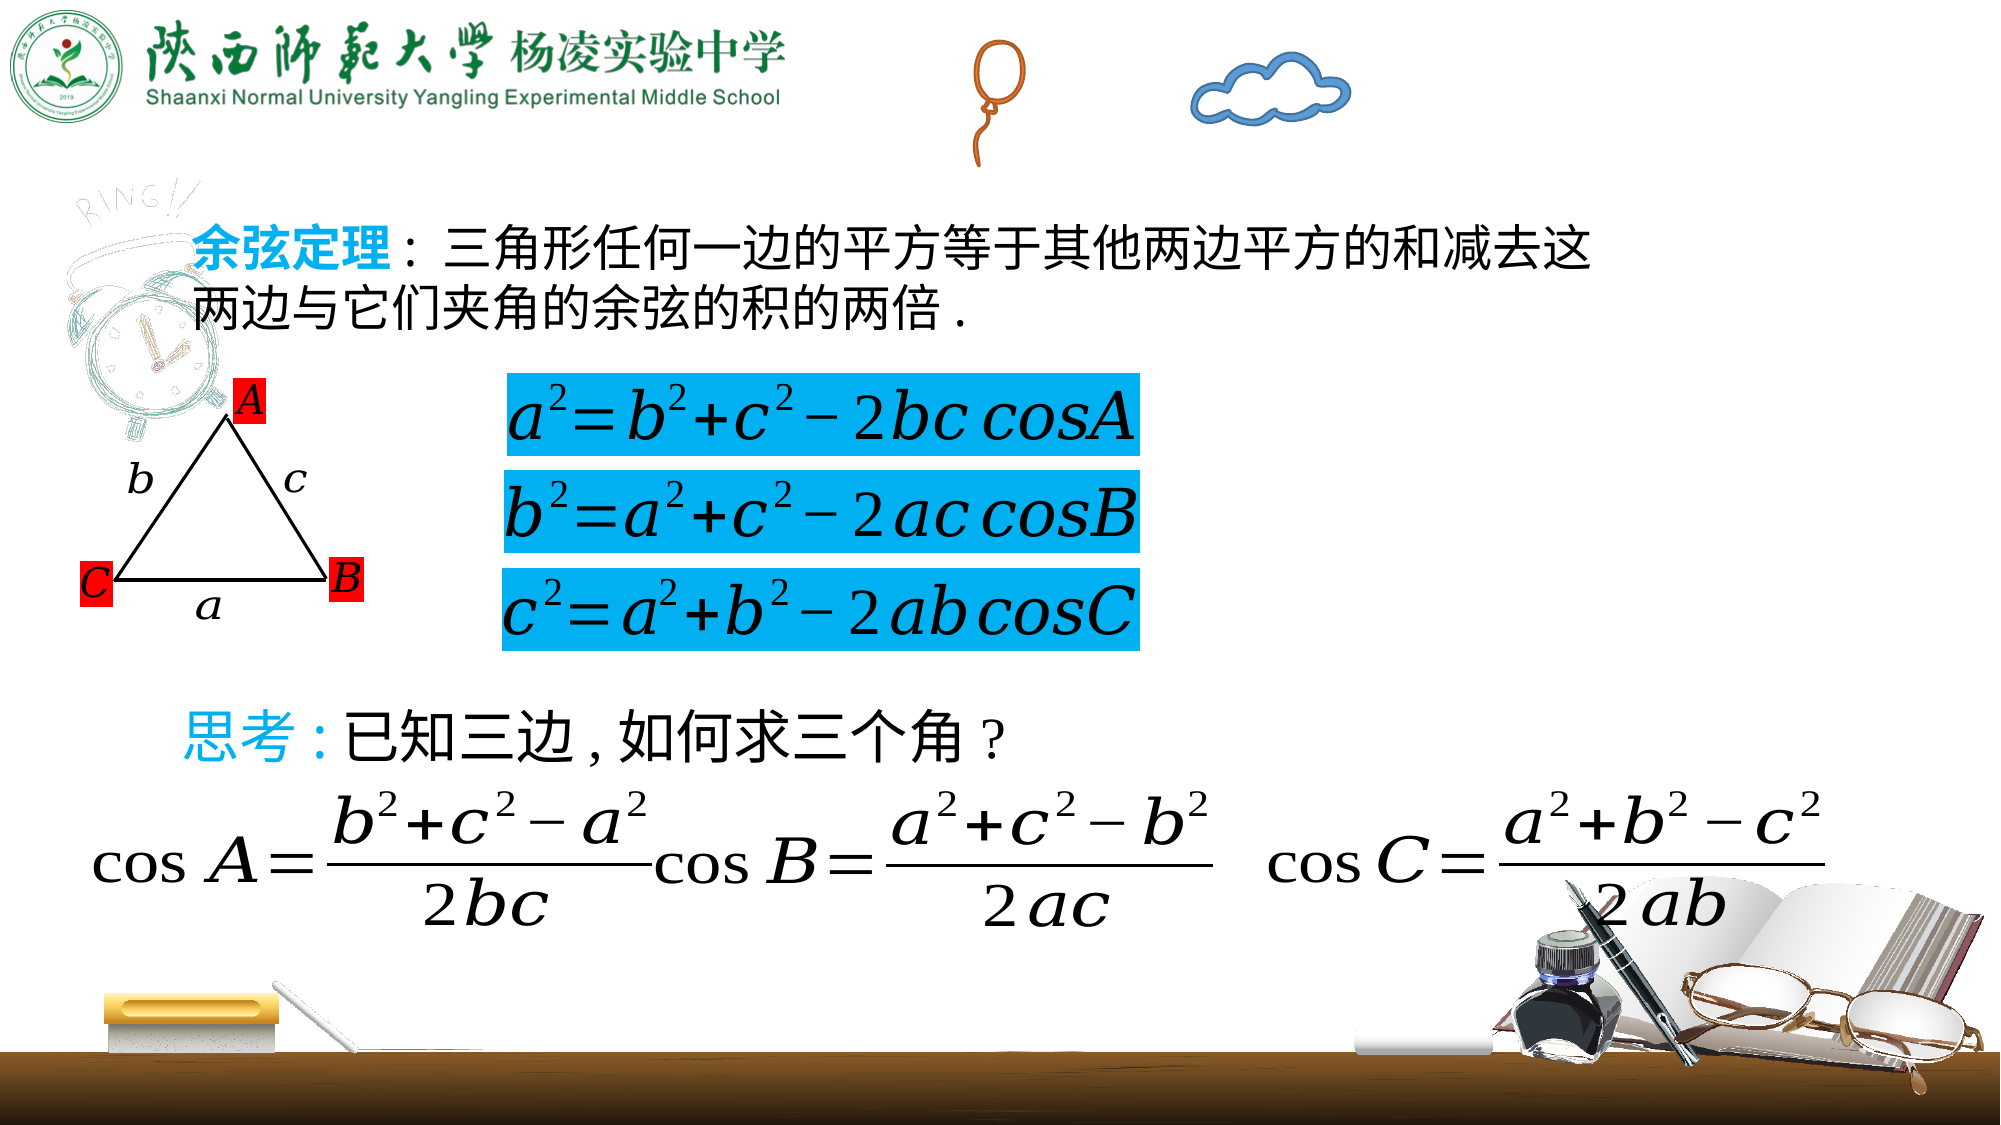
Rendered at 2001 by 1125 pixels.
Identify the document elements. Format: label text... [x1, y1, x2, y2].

text_box 余弦定理: 三角形任何一边的平方等于其他两边平方的和减去这两边与它们夹角的余弦的积的两倍. [228, 209, 1633, 344]
picture [0, 938, 2000, 1125]
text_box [501, 373, 1140, 652]
text_box 思考:已知三边,如何求三个角? [166, 657, 1022, 778]
picture [66, 178, 228, 442]
picture [9, 9, 786, 124]
picture [209, 232, 223, 238]
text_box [1354, 876, 1984, 1096]
text_box [1190, 51, 1352, 127]
text_box [972, 39, 1026, 168]
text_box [79, 378, 364, 629]
